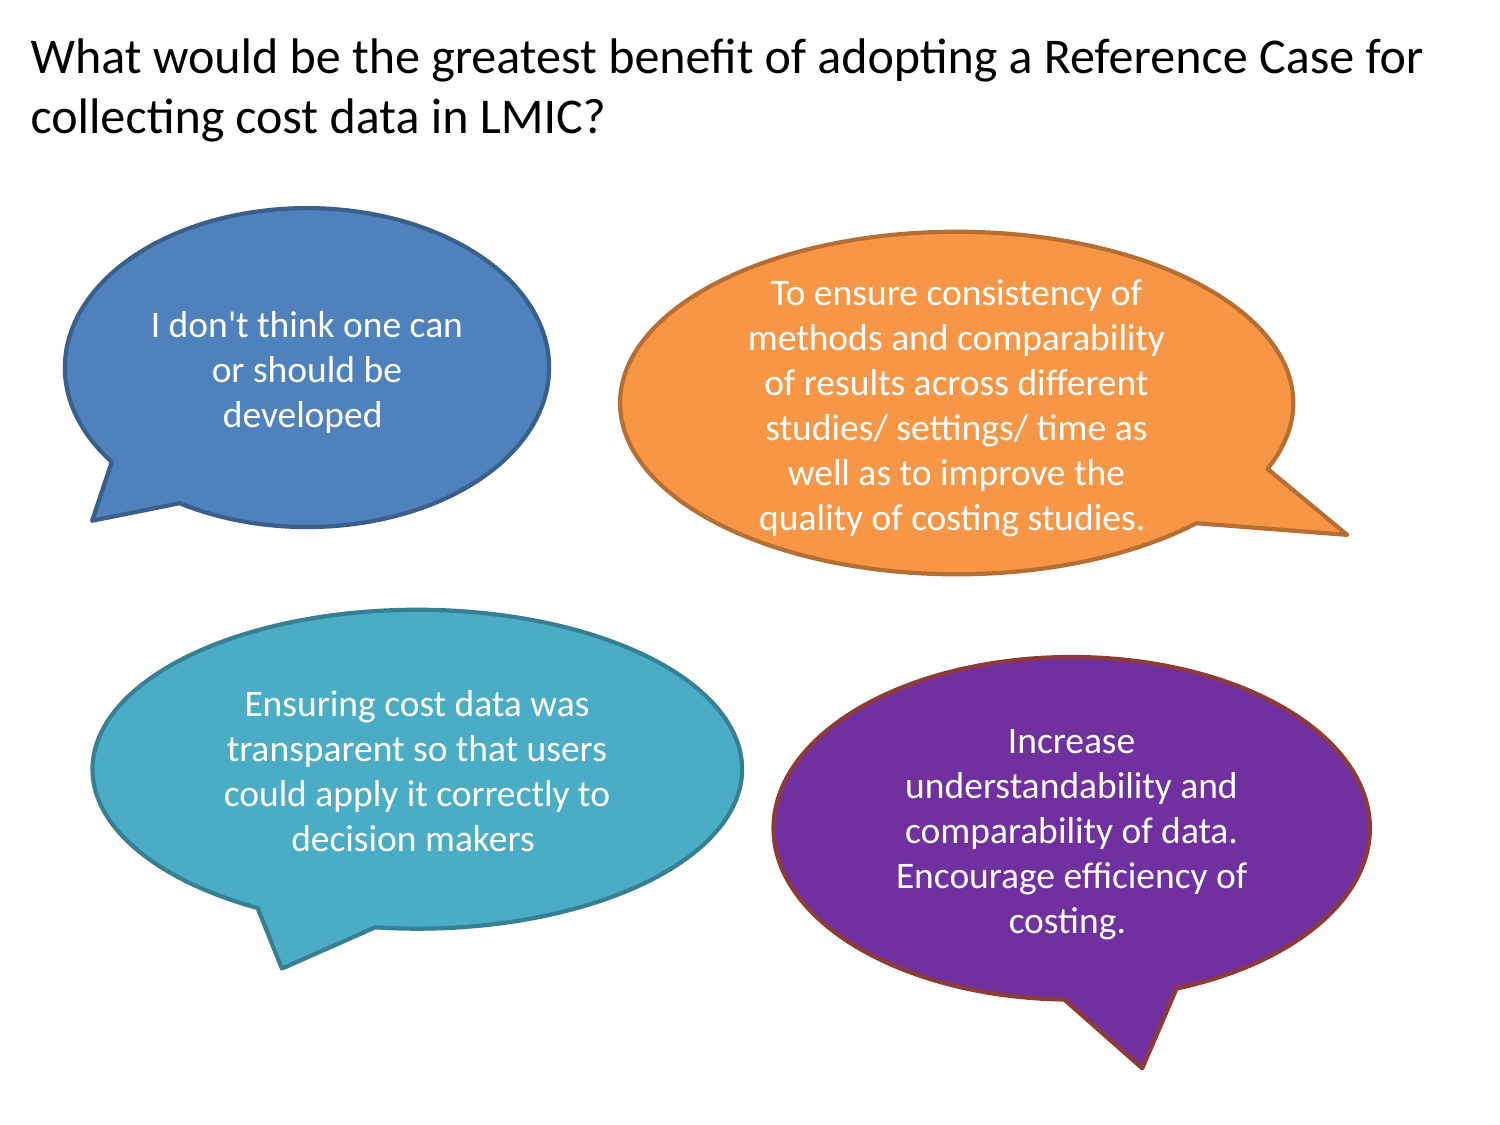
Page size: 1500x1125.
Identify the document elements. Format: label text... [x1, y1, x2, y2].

text_box Ensuring cost data was transparent so that users could apply it correctly to decision makers [90, 607, 745, 971]
text_box I don't think one can or should be developed [62, 206, 552, 530]
text_box What would be the greatest benefit of adopting a Reference Case for collecting cost data in LMIC? [15, 15, 1469, 151]
text_box Increase understandability and comparability of data. Encourage efficiency of costing. [771, 654, 1373, 1071]
text_box To ensure consistency of methods and comparability of results across different studies/ settings/ time as well as to improve the quality of costing studies. [617, 229, 1350, 577]
